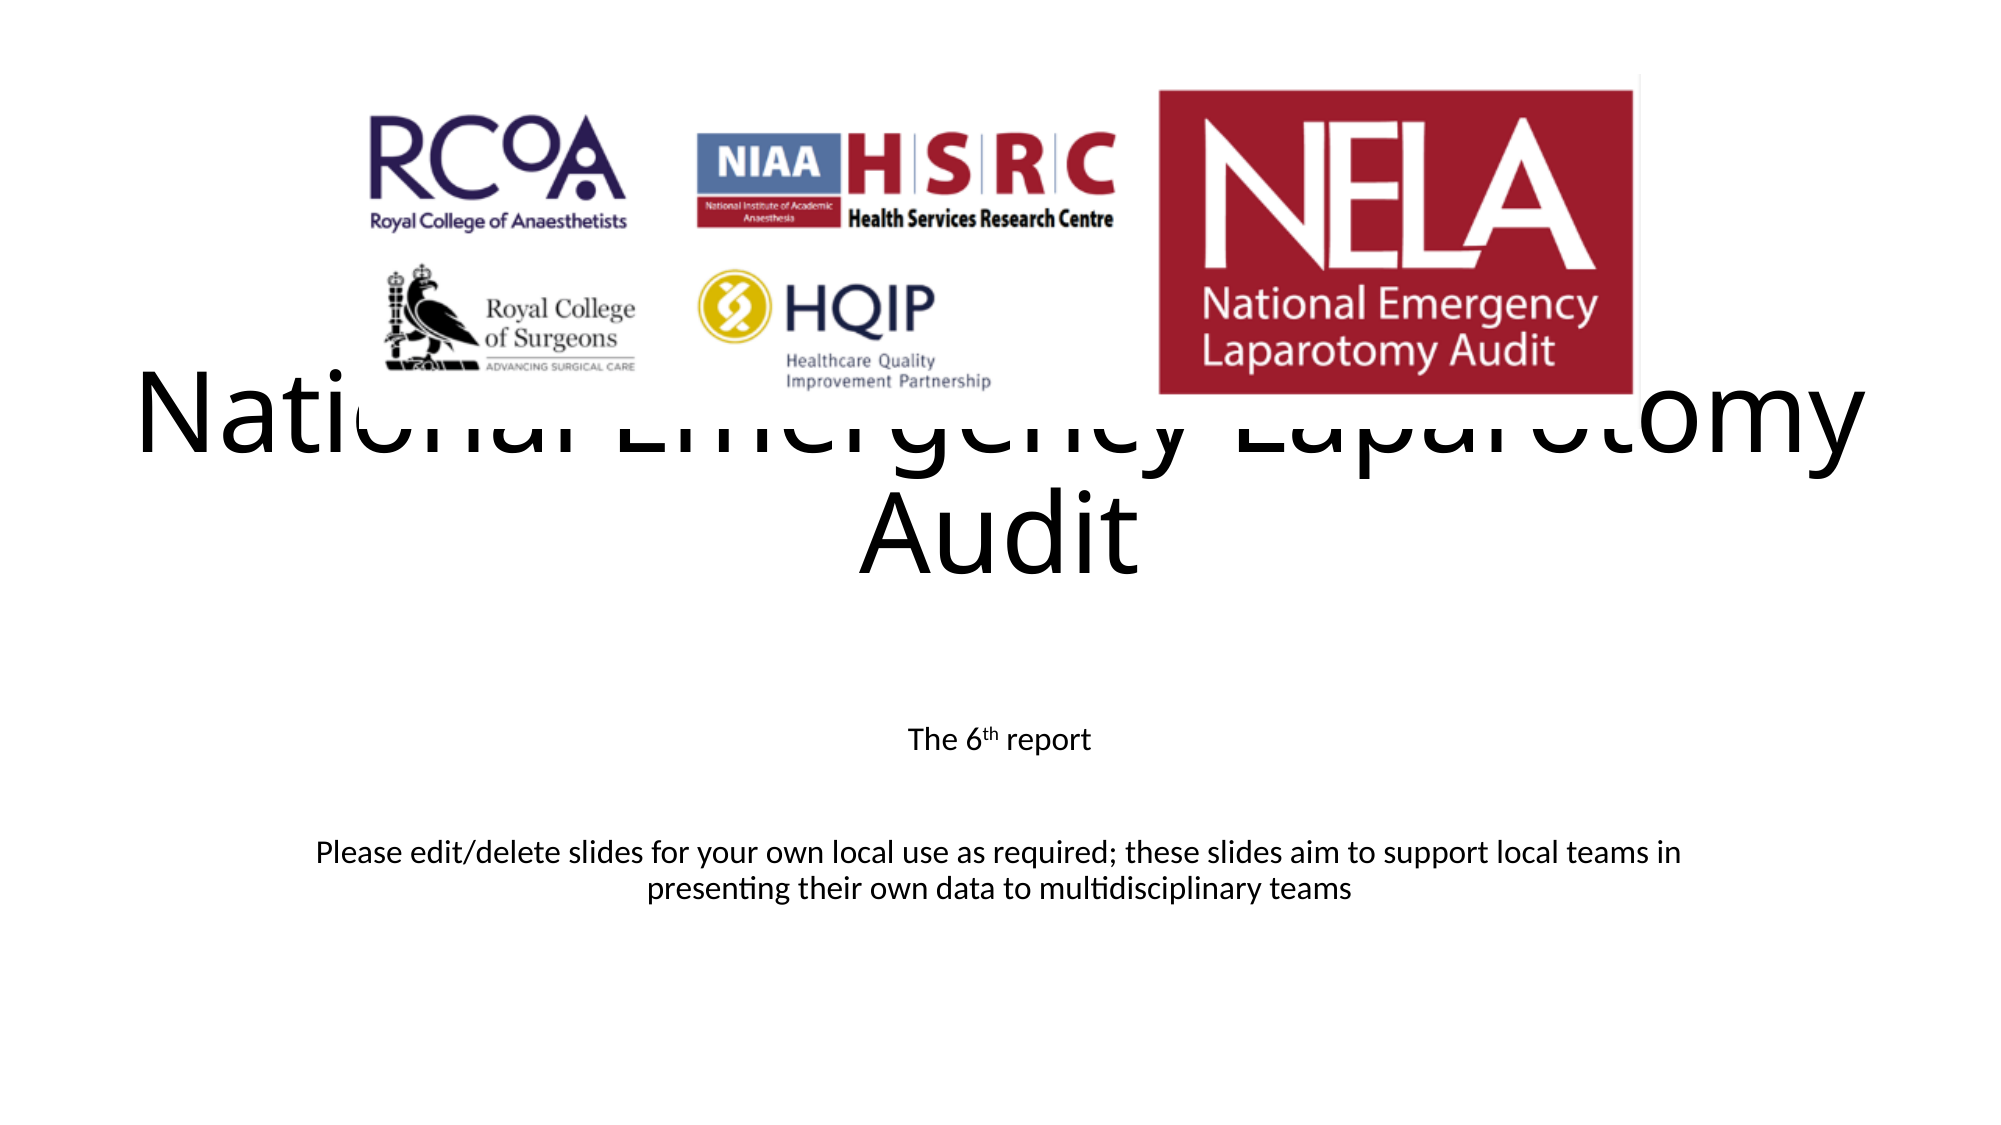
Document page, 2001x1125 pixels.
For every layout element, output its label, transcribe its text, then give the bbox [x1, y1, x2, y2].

picture [359, 74, 1641, 429]
subtitle The 6th report Please edit/delete slides for your own local use as required; these slides aim to support local teams in presenting their own data to multidisciplinary teams [249, 713, 1750, 1017]
title National Emergency Laparotomy Audit [111, 214, 1889, 606]
